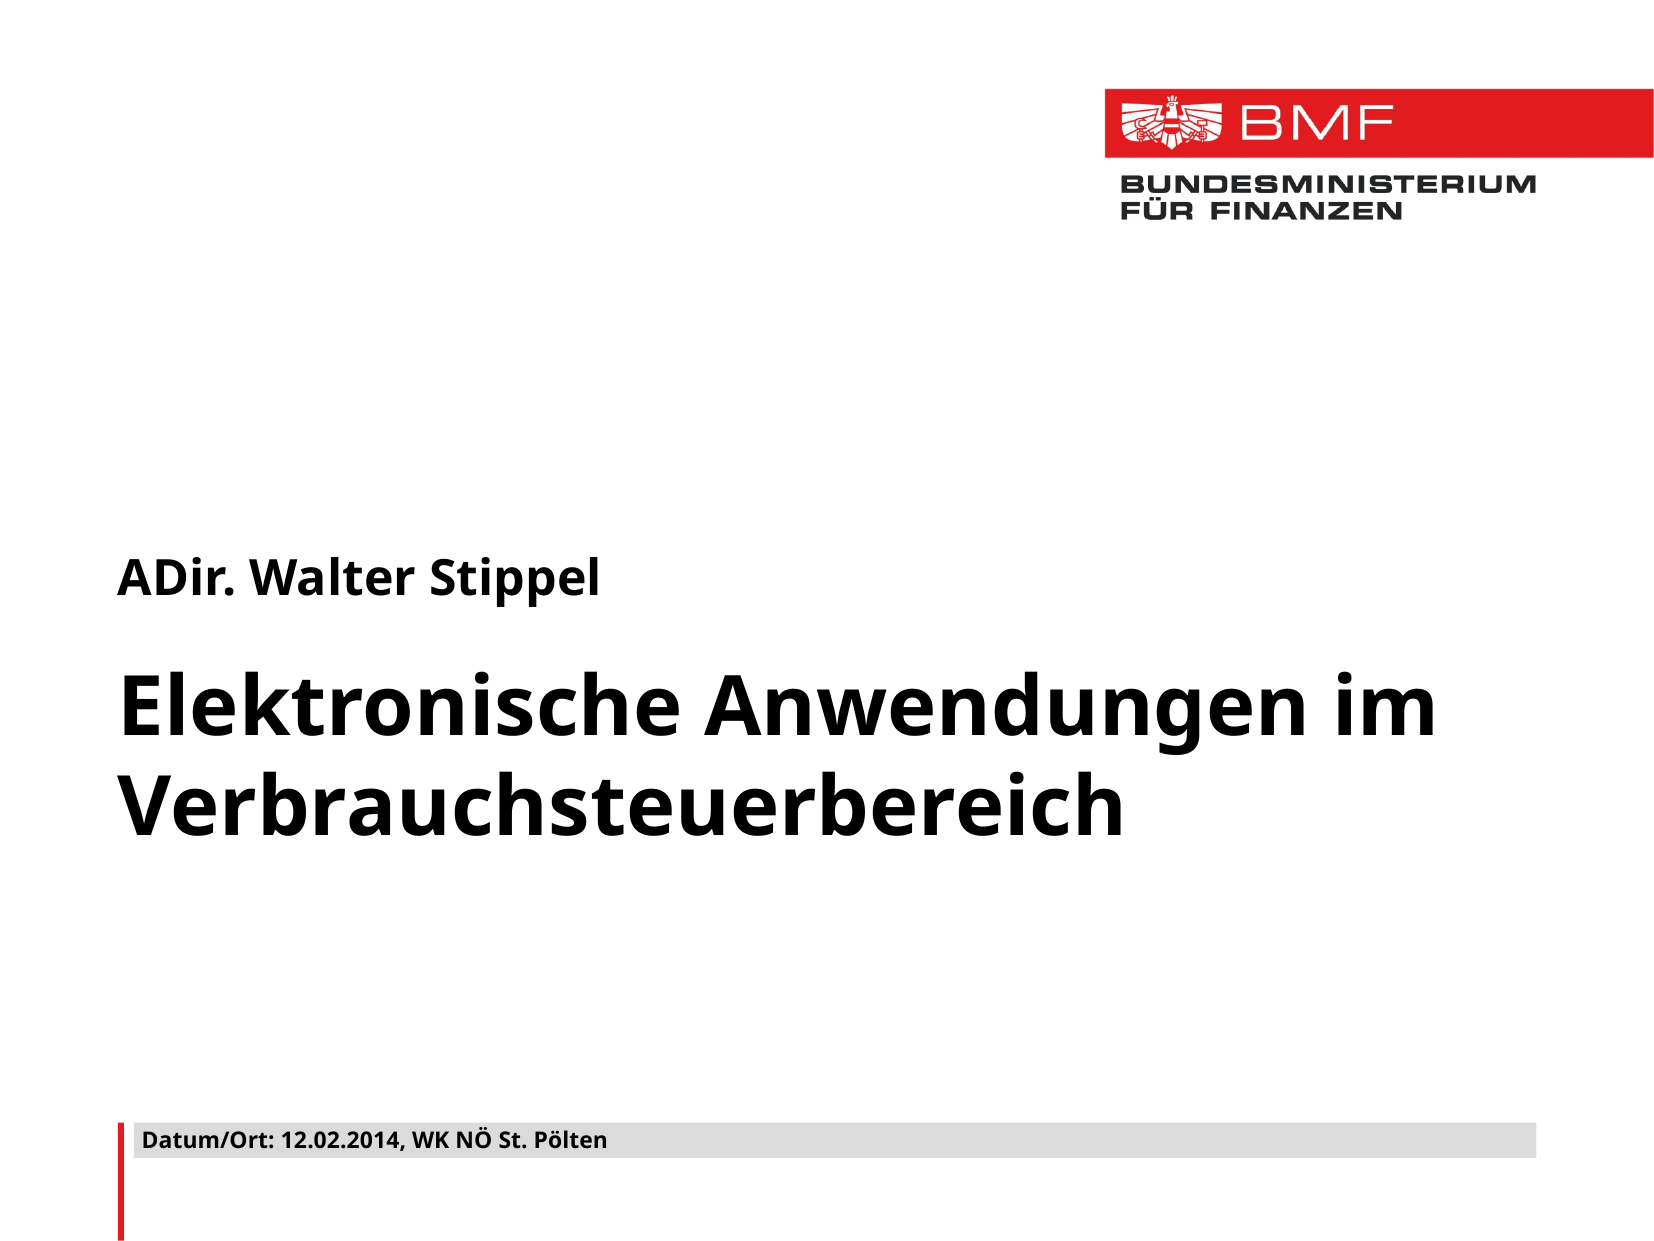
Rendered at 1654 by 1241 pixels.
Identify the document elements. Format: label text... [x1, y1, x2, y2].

text_box Datum/Ort: 12.02.2014, WK NÖ St. Pölten [126, 1118, 1492, 1154]
text_box Elektronische Anwendungen im Verbrauchsteuerbereich [117, 652, 1534, 1013]
picture [1104, 88, 1654, 221]
text_box ADir. Walter Stippel [117, 545, 1534, 629]
